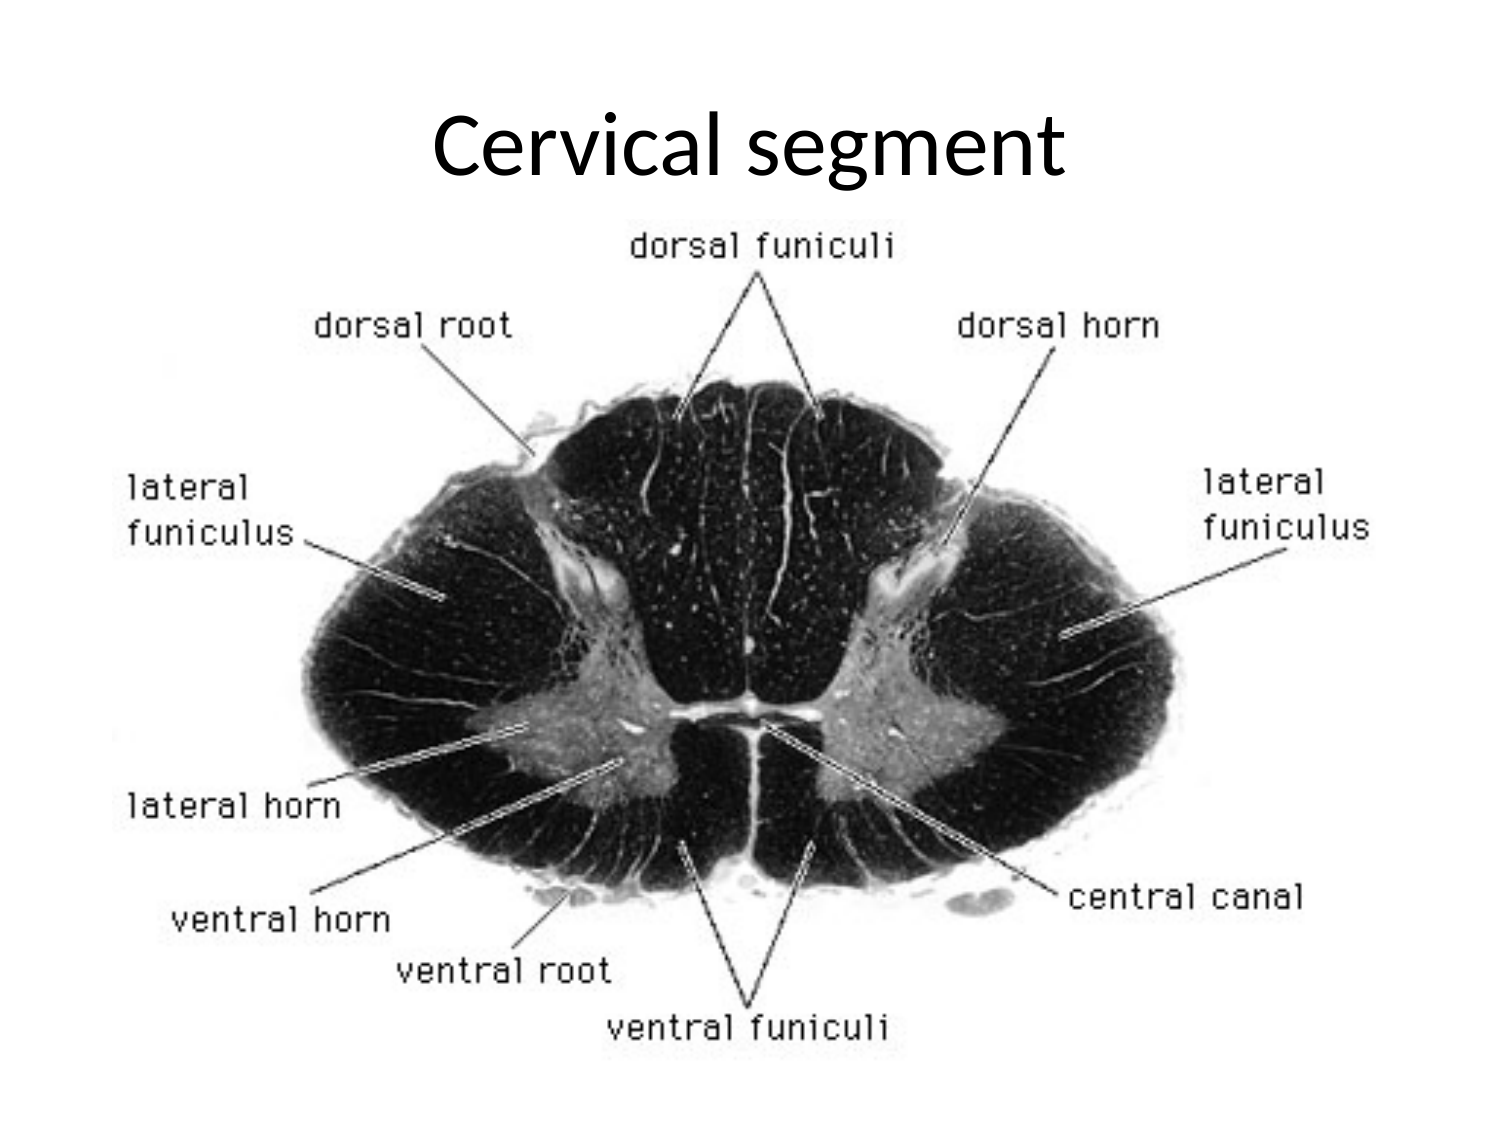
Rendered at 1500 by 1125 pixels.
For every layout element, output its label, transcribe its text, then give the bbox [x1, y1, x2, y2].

title Cervical segment [75, 45, 1425, 233]
picture [111, 219, 1378, 1073]
